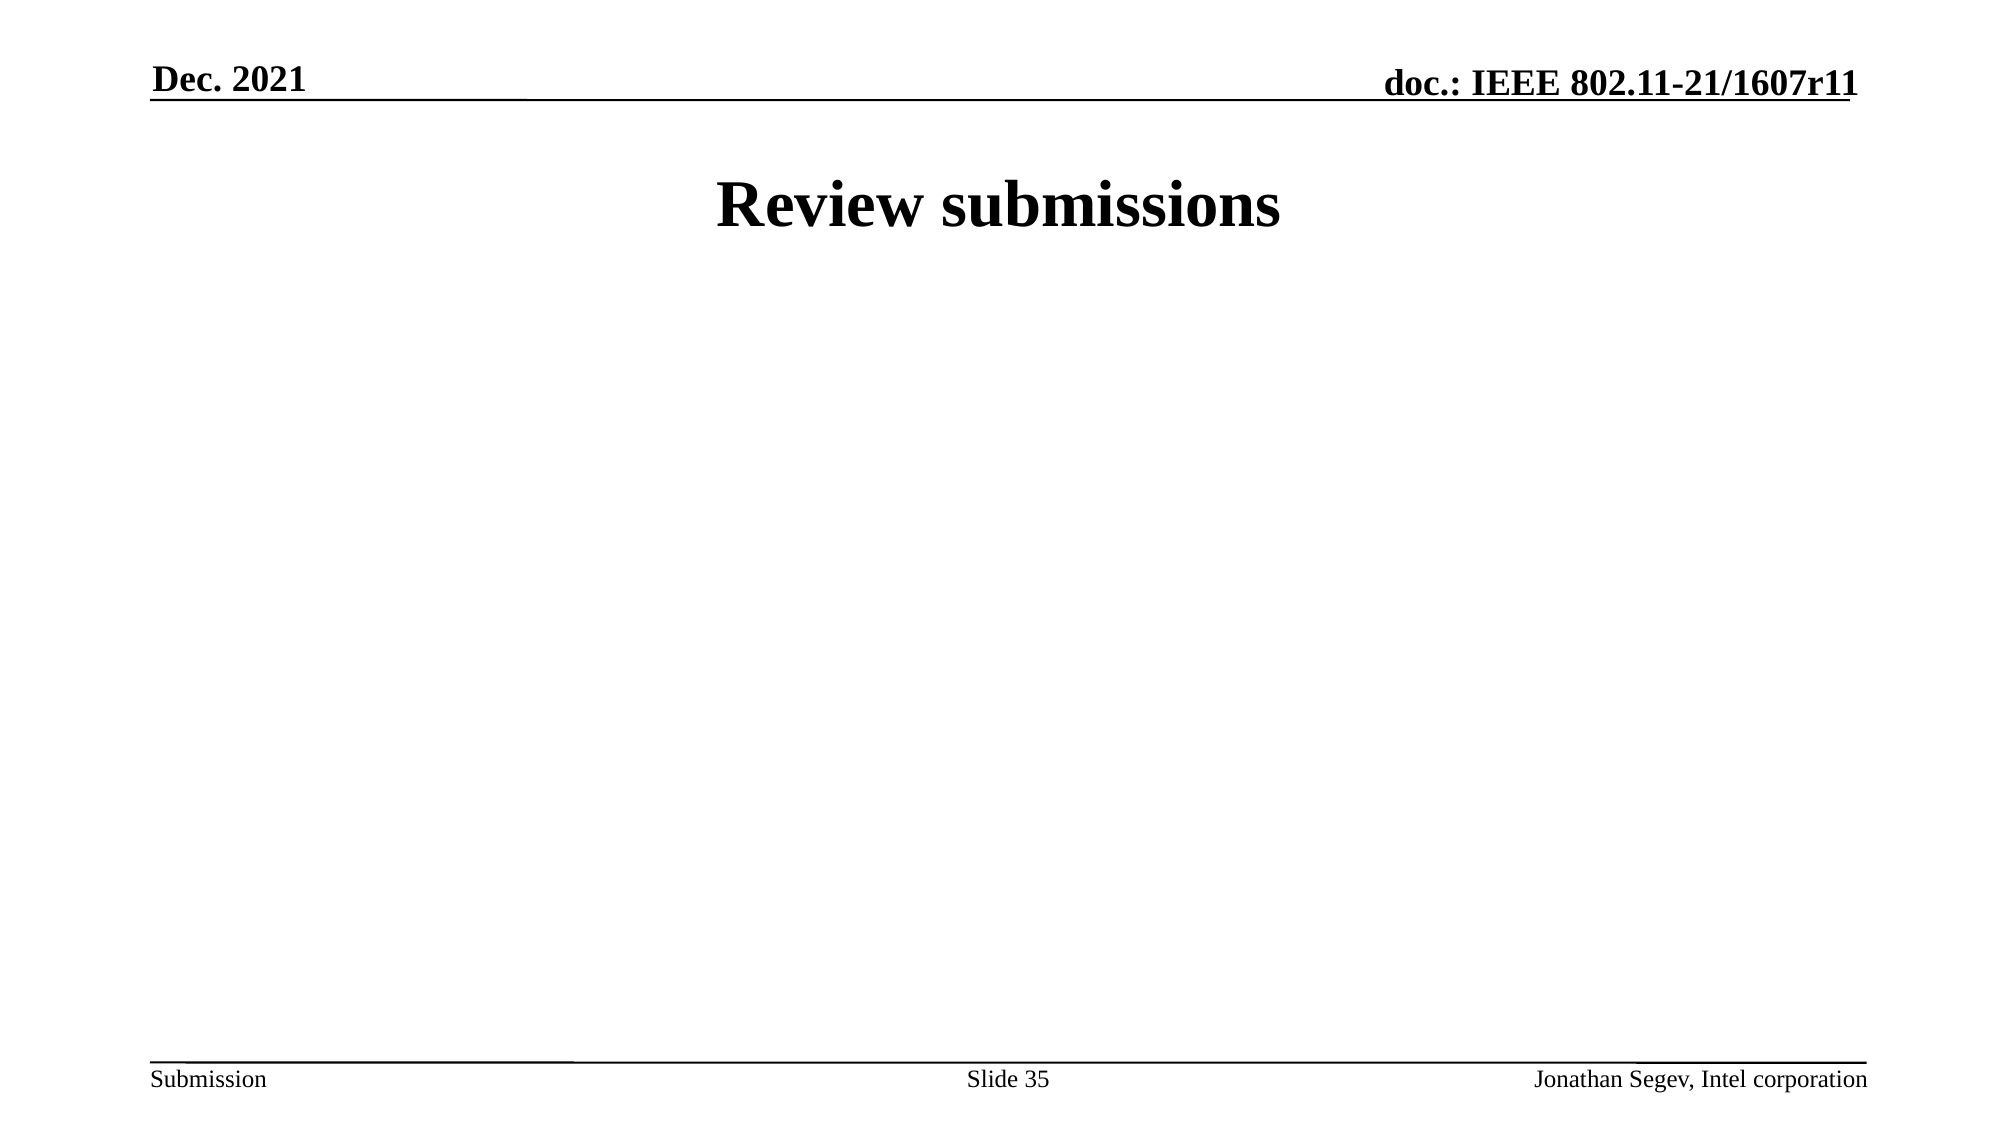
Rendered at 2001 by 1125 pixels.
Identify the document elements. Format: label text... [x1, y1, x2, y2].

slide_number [152, 54, 563, 100]
slide_number Slide 35 [950, 1061, 1067, 1123]
title Review submissions [149, 112, 1850, 288]
footer Jonathan Segev, Intel corporation [1171, 1061, 1869, 1093]
